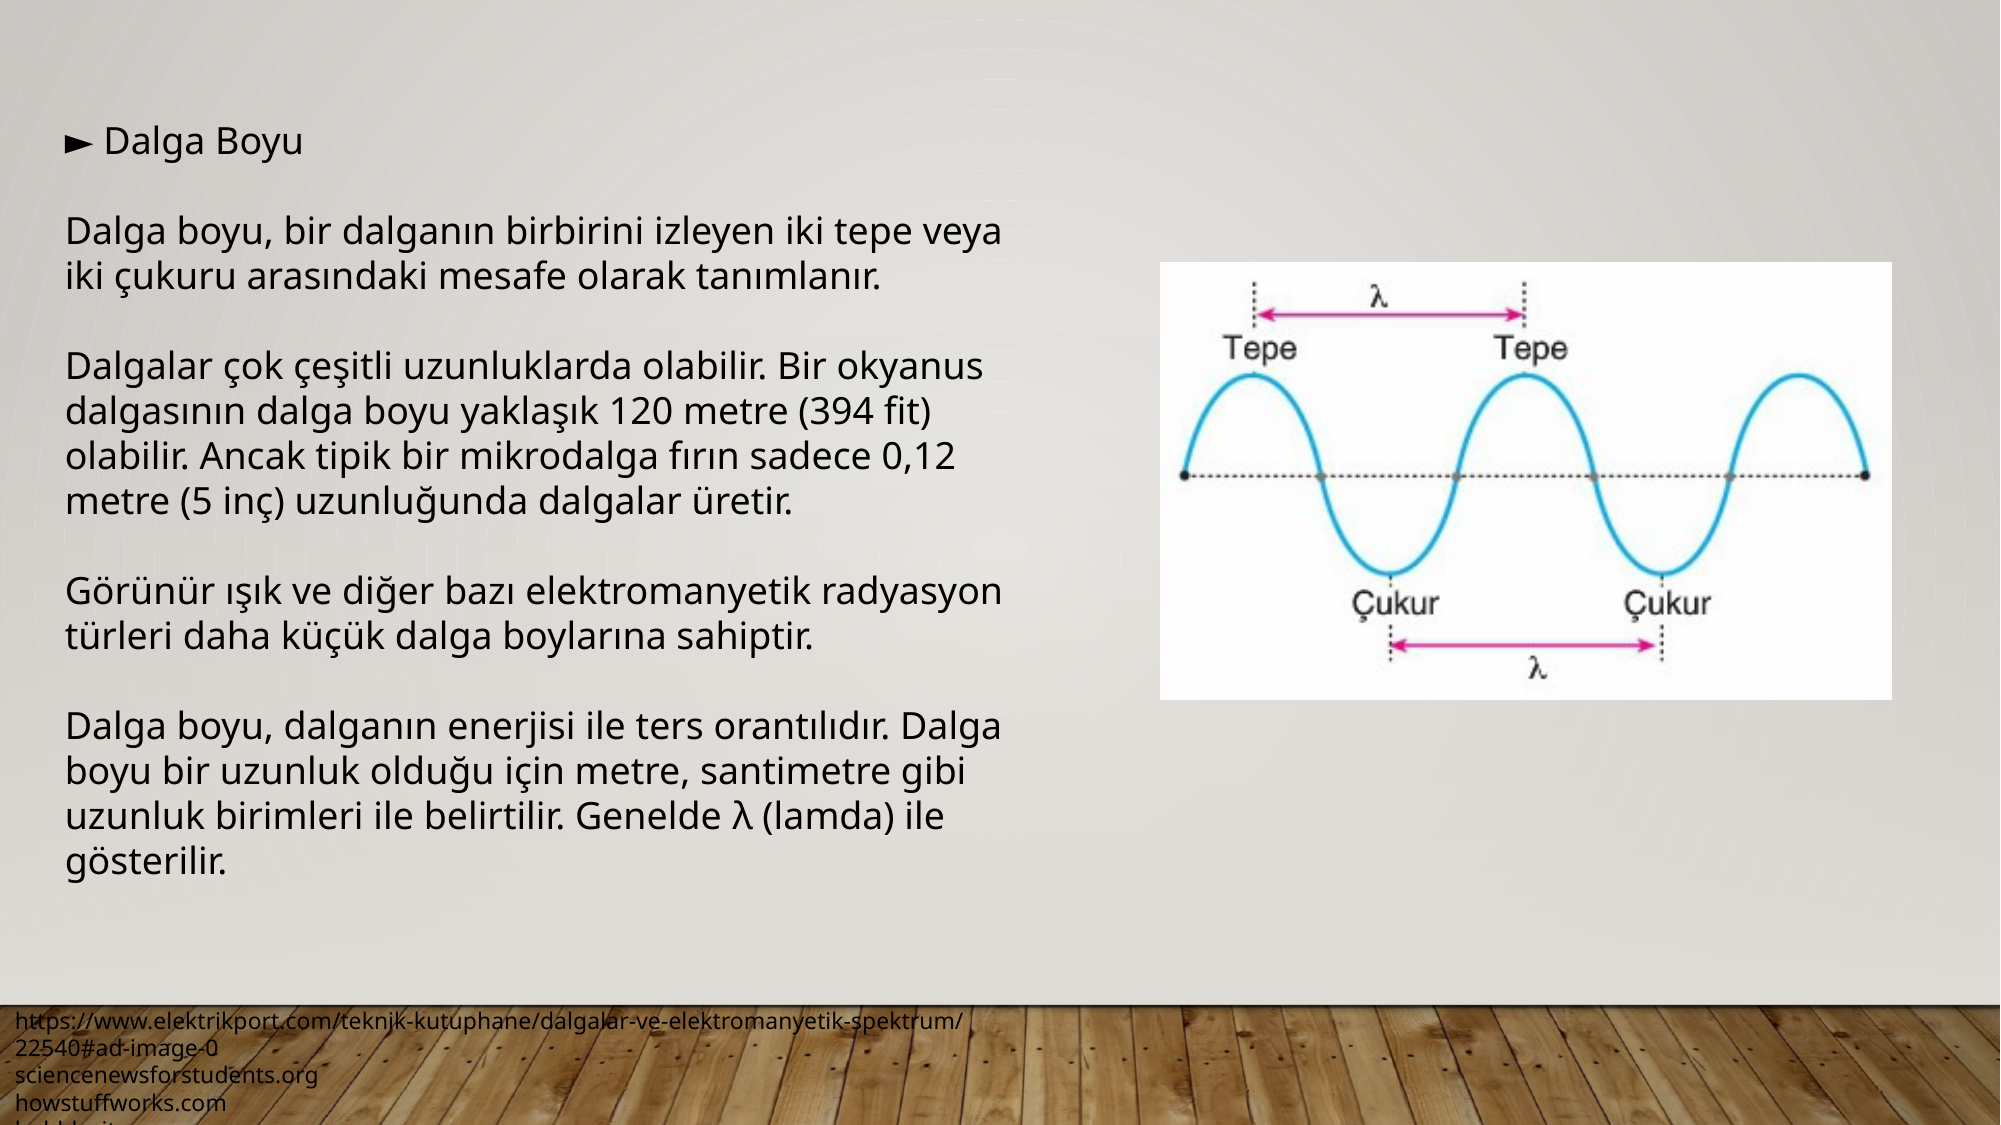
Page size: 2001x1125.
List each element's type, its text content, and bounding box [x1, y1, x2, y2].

picture [1160, 261, 1893, 700]
text_box ► Dalga Boyu Dalga boyu, bir dalganın birbirini izleyen iki tepe veya iki çukuru arasındaki mesafe olarak tanımlanır. Dalgalar çok çeşitli uzunluklarda olabilir. Bir okyanus dalgasının dalga boyu yaklaşık 120 metre (394 fit) olabilir. Ancak tipik bir mikrodalga fırın sadece 0,12 metre (5 inç) uzunluğunda dalgalar üretir. Görünür ışık ve diğer bazı elektromanyetik radyasyon türleri daha küçük dalga boylarına sahiptir. Dalga boyu, dalganın enerjisi ile ters orantılıdır. Dalga boyu bir uzunluk olduğu için metre, santimetre gibi uzunluk birimleri ile belirtilir. Genelde λ (lamda) ile gösterilir. [50, 109, 1050, 890]
picture [1019, 1005, 2000, 1125]
text_box https://www.elektrikport.com/teknik-kutuphane/dalgalar-ve-elektromanyetik-spektrum/22540#ad-image-0 sciencenewsforstudents.org howstuffworks.com hubblesite.org [0, 998, 1019, 1125]
